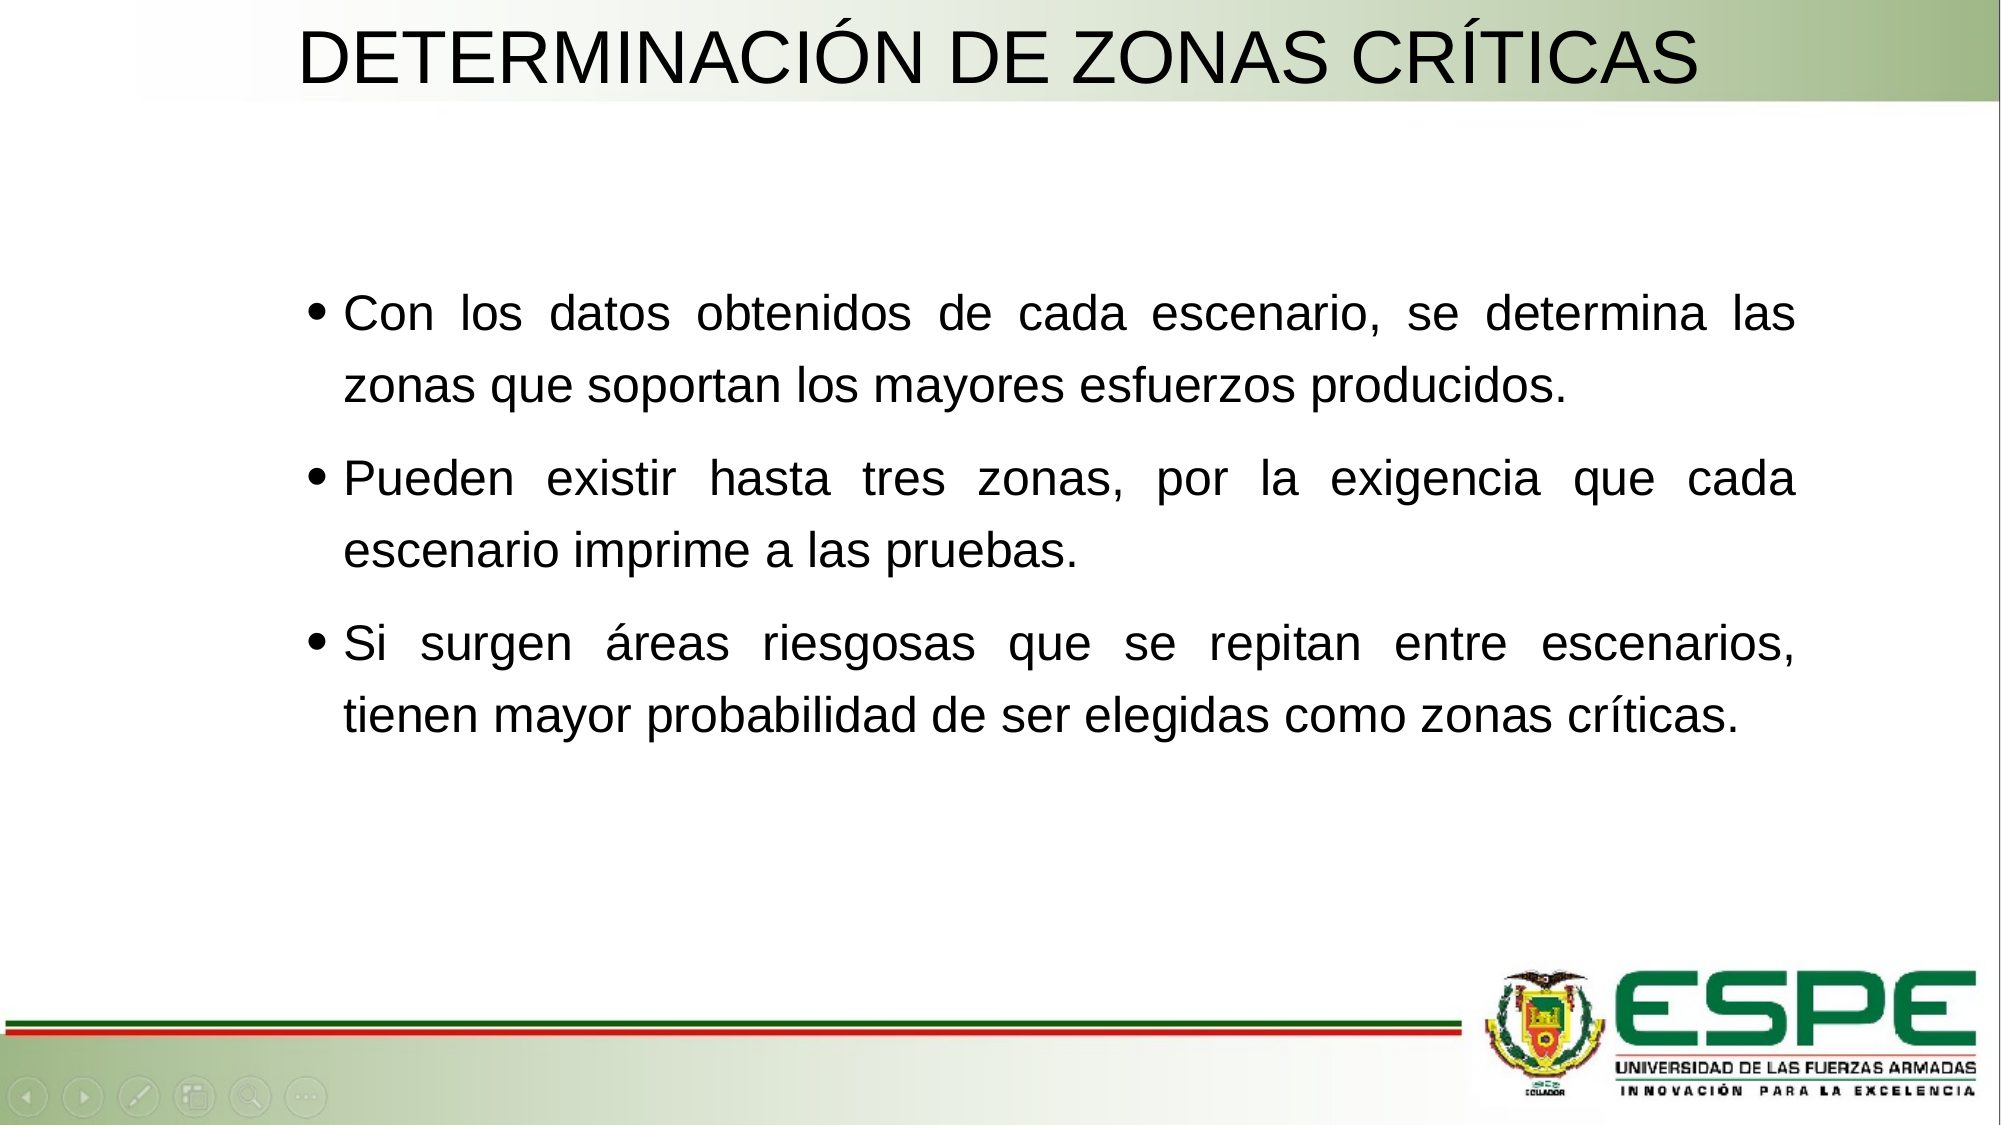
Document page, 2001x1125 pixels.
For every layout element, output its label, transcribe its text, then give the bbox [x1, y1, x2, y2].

title Determinación de zonas críticas [187, 0, 1813, 181]
picture [0, 0, 2001, 1125]
list Con los datos obtenidos de cada escenario, se determina las zonas que soportan los mayores esfuerzos producidos. Pueden existir hasta tres zonas, por la exigencia que cada escenario imprime a las pruebas. Si surgen áreas riesgosas que se repitan entre escenarios, tienen mayor probabilidad de ser elegidas como zonas críticas. [291, 180, 1813, 835]
